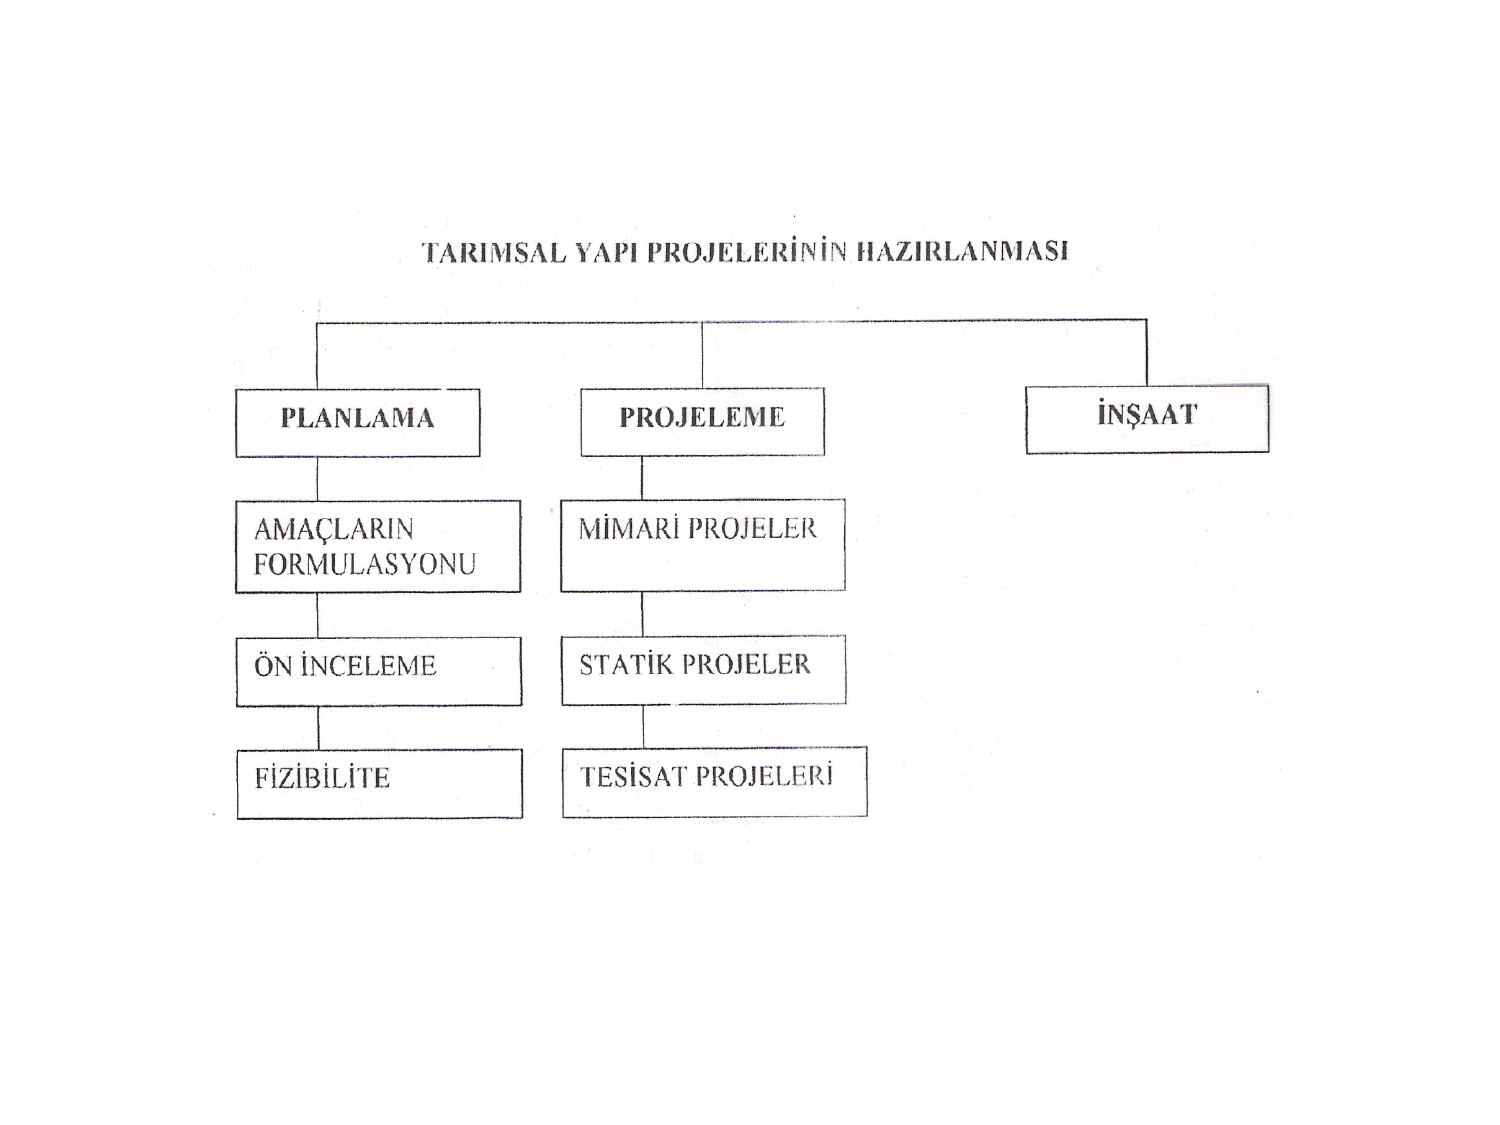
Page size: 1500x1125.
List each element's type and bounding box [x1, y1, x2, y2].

list [206, 207, 1292, 864]
